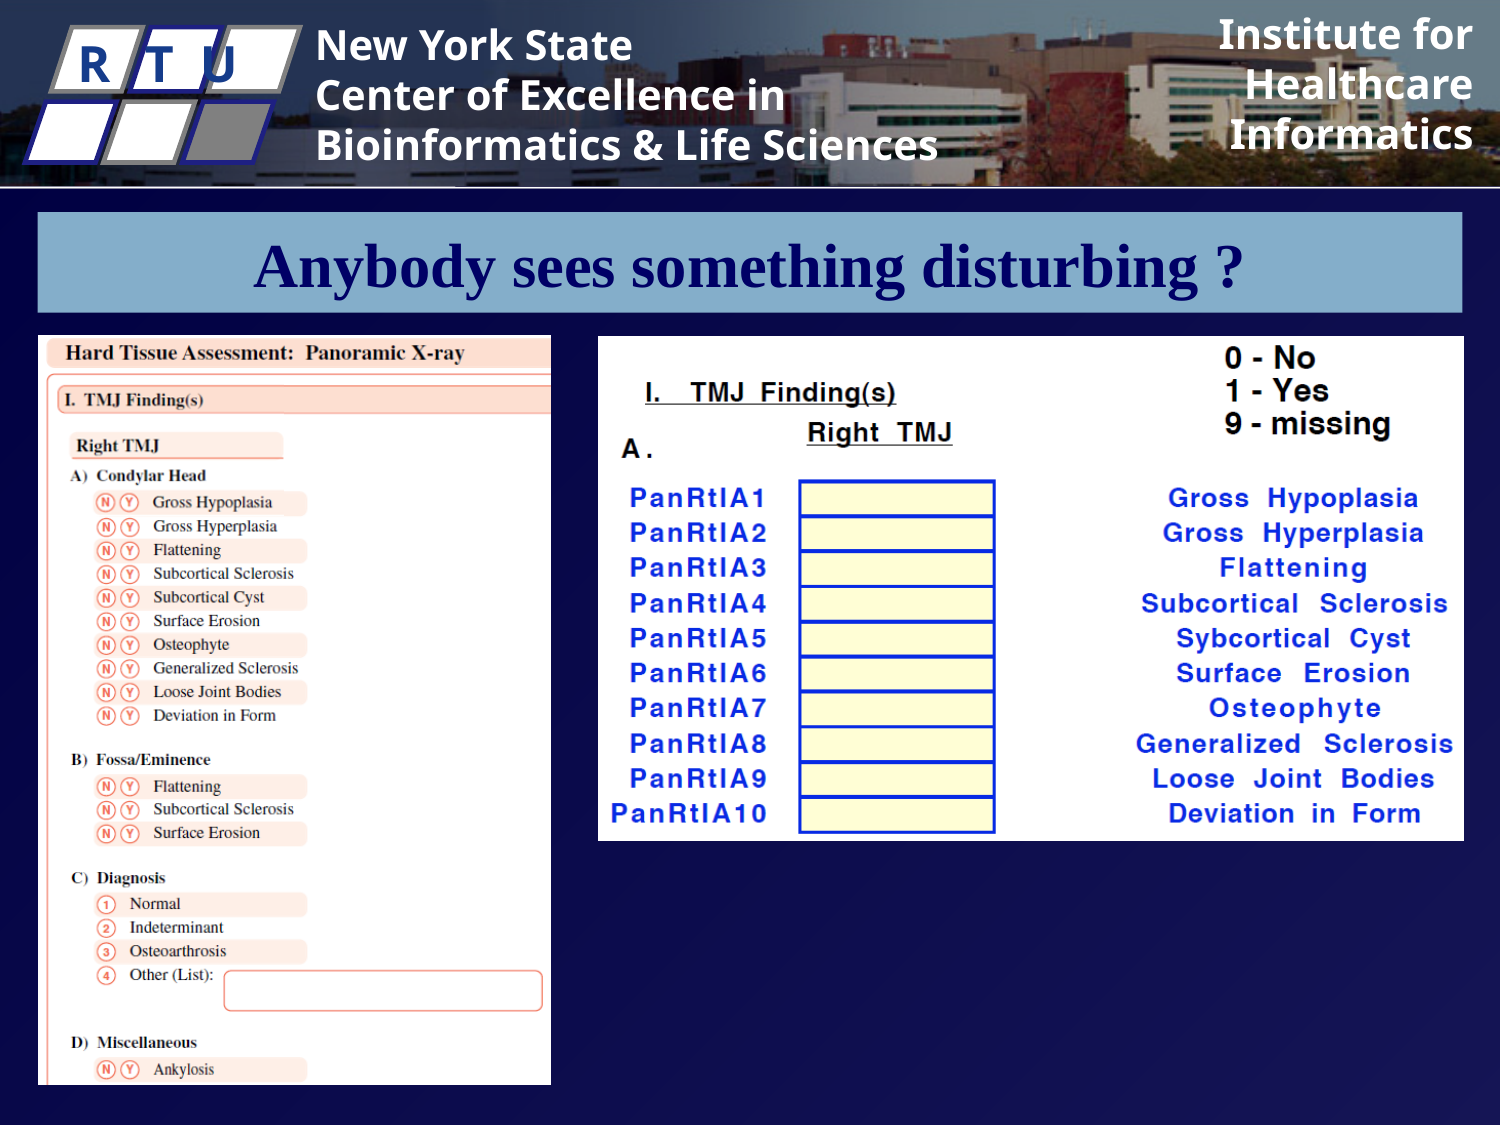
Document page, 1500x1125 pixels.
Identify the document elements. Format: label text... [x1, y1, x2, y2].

title Anybody sees something disturbing ? [37, 212, 1463, 313]
picture [37, 334, 552, 1085]
picture [597, 336, 1464, 841]
picture [0, 0, 1500, 186]
